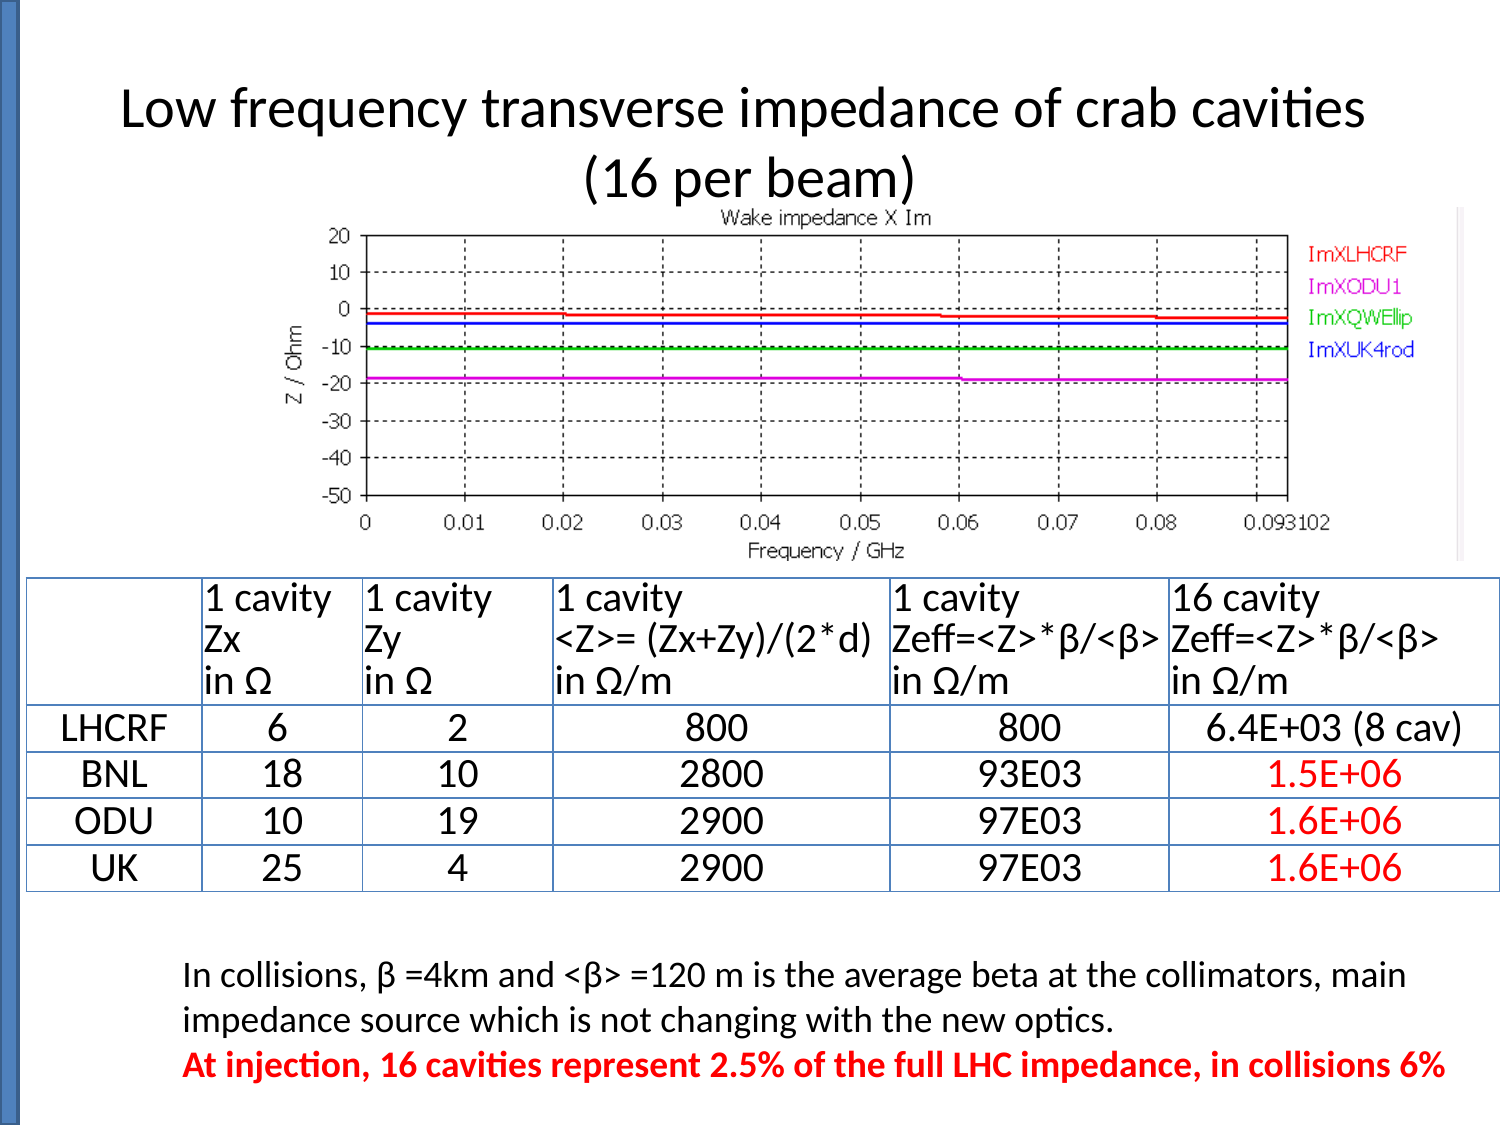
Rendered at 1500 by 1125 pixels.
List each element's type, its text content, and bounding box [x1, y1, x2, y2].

table_header 16 cavity Zeff=<Z>*β/<β> in Ω/m [1170, 579, 1499, 704]
table_cell 19 [363, 799, 552, 844]
table_cell 10 [363, 753, 552, 797]
table_cell 4 [363, 846, 552, 891]
table_cell 25 [203, 846, 362, 891]
table_cell 18 [203, 753, 362, 797]
table_header 1 cavity Zy in Ω [363, 579, 552, 704]
table_cell 10 [203, 799, 362, 844]
table_cell BNL [27, 753, 201, 797]
table_cell 2800 [554, 753, 889, 797]
table_cell 93E03 [891, 753, 1168, 797]
table_header 1 cavity Zeff=<Z>*β/<β> in Ω/m [891, 579, 1168, 704]
table_cell 97E03 [891, 799, 1168, 844]
table_cell 2 [363, 706, 552, 751]
slide_number 45 [1074, 1042, 1425, 1103]
table_cell 800 [891, 706, 1168, 751]
table_cell 97E03 [891, 846, 1168, 891]
text_box In collisions, β =4km and <β> =120 m is the average beta at the collimators, main impedance source which is not changing with the new optics. At injection, 16 cavities represent 2.5% of the full LHC impedance, in collisions 6% [167, 942, 1463, 1093]
table_cell 6 [203, 706, 362, 751]
table_cell 800 [554, 706, 889, 751]
table_cell 1.5E+06 [1170, 753, 1499, 797]
table_cell UK [27, 846, 201, 891]
picture [274, 207, 1465, 562]
table_header [27, 579, 201, 704]
table_cell ODU [27, 799, 201, 844]
table_cell 2900 [554, 846, 889, 891]
table_header 1 cavity Zx in Ω [203, 579, 362, 704]
table_cell 2900 [554, 799, 889, 844]
table_cell 1.6E+06 [1170, 846, 1499, 891]
table_cell LHCRF [27, 706, 201, 751]
title Low frequency transverse impedance of crab cavities (16 per beam) [75, 45, 1425, 233]
table_header 1 cavity <Z>= (Zx+Zy)/(2*d) in Ω/m [554, 579, 889, 704]
table_cell 6.4E+03 (8 cav) [1170, 706, 1499, 751]
table_cell 1.6E+06 [1170, 799, 1499, 844]
